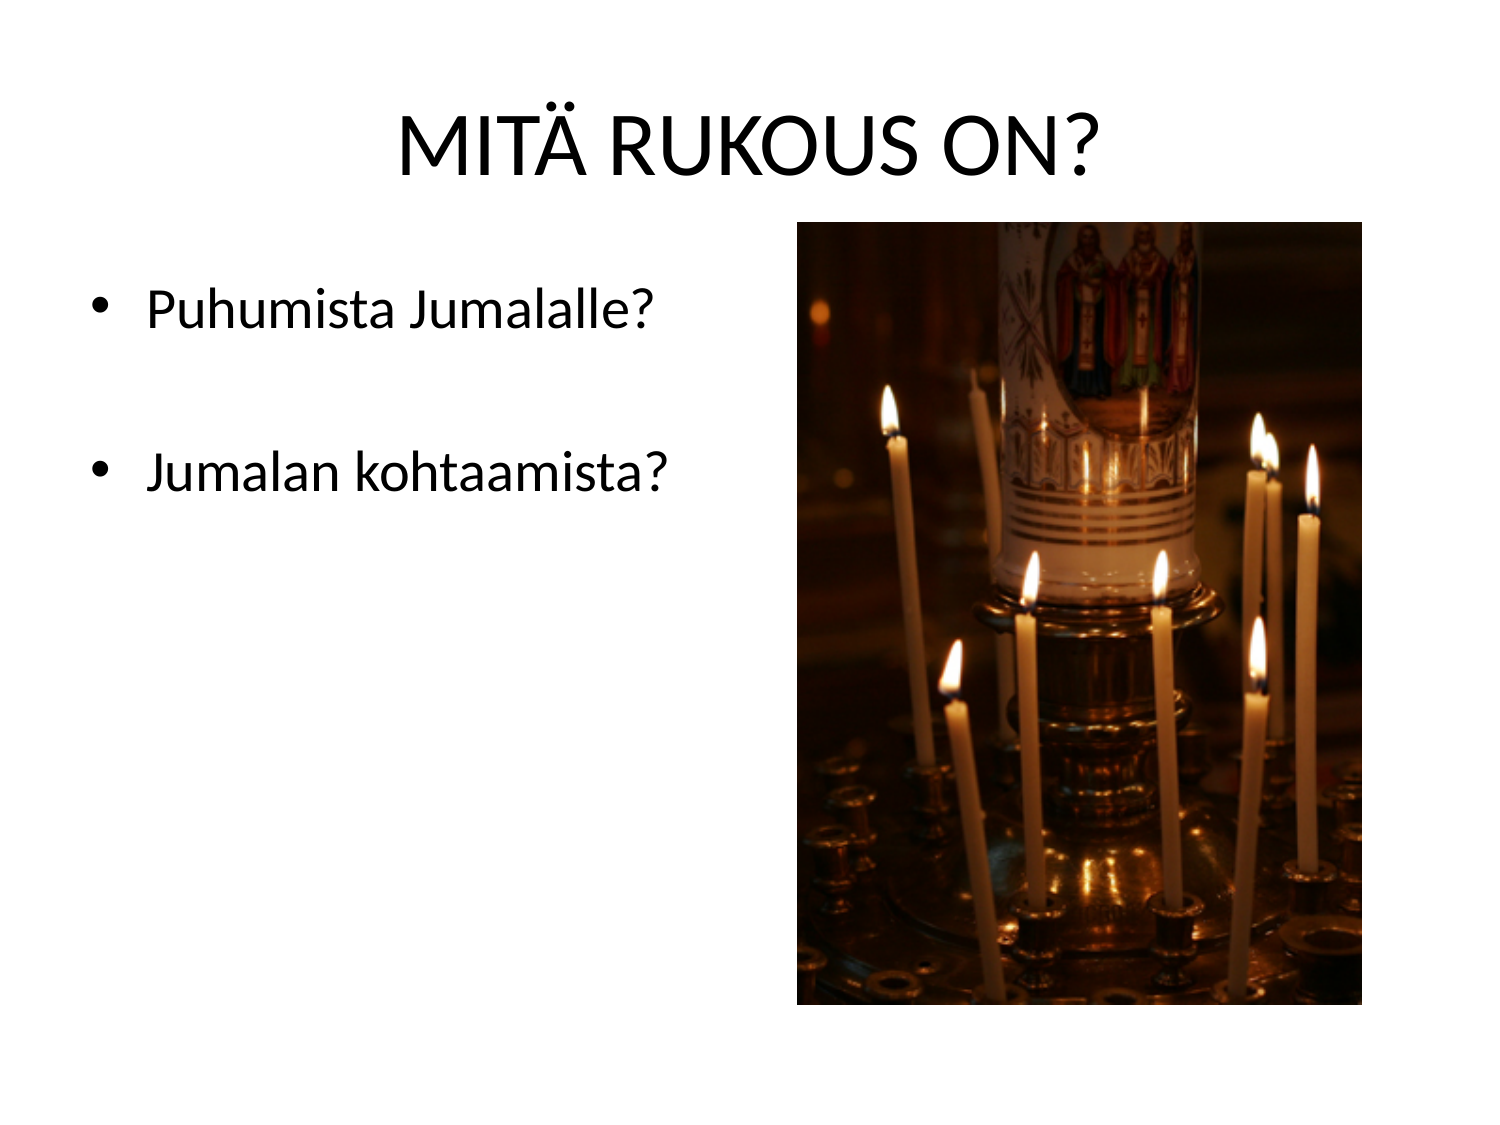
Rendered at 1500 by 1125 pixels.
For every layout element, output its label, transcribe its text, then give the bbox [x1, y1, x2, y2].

list Puhumista Jumalalle? Jumalan kohtaamista? [75, 262, 738, 1005]
title MITÄ RUKOUS ON? [75, 45, 1425, 233]
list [796, 222, 1362, 1006]
